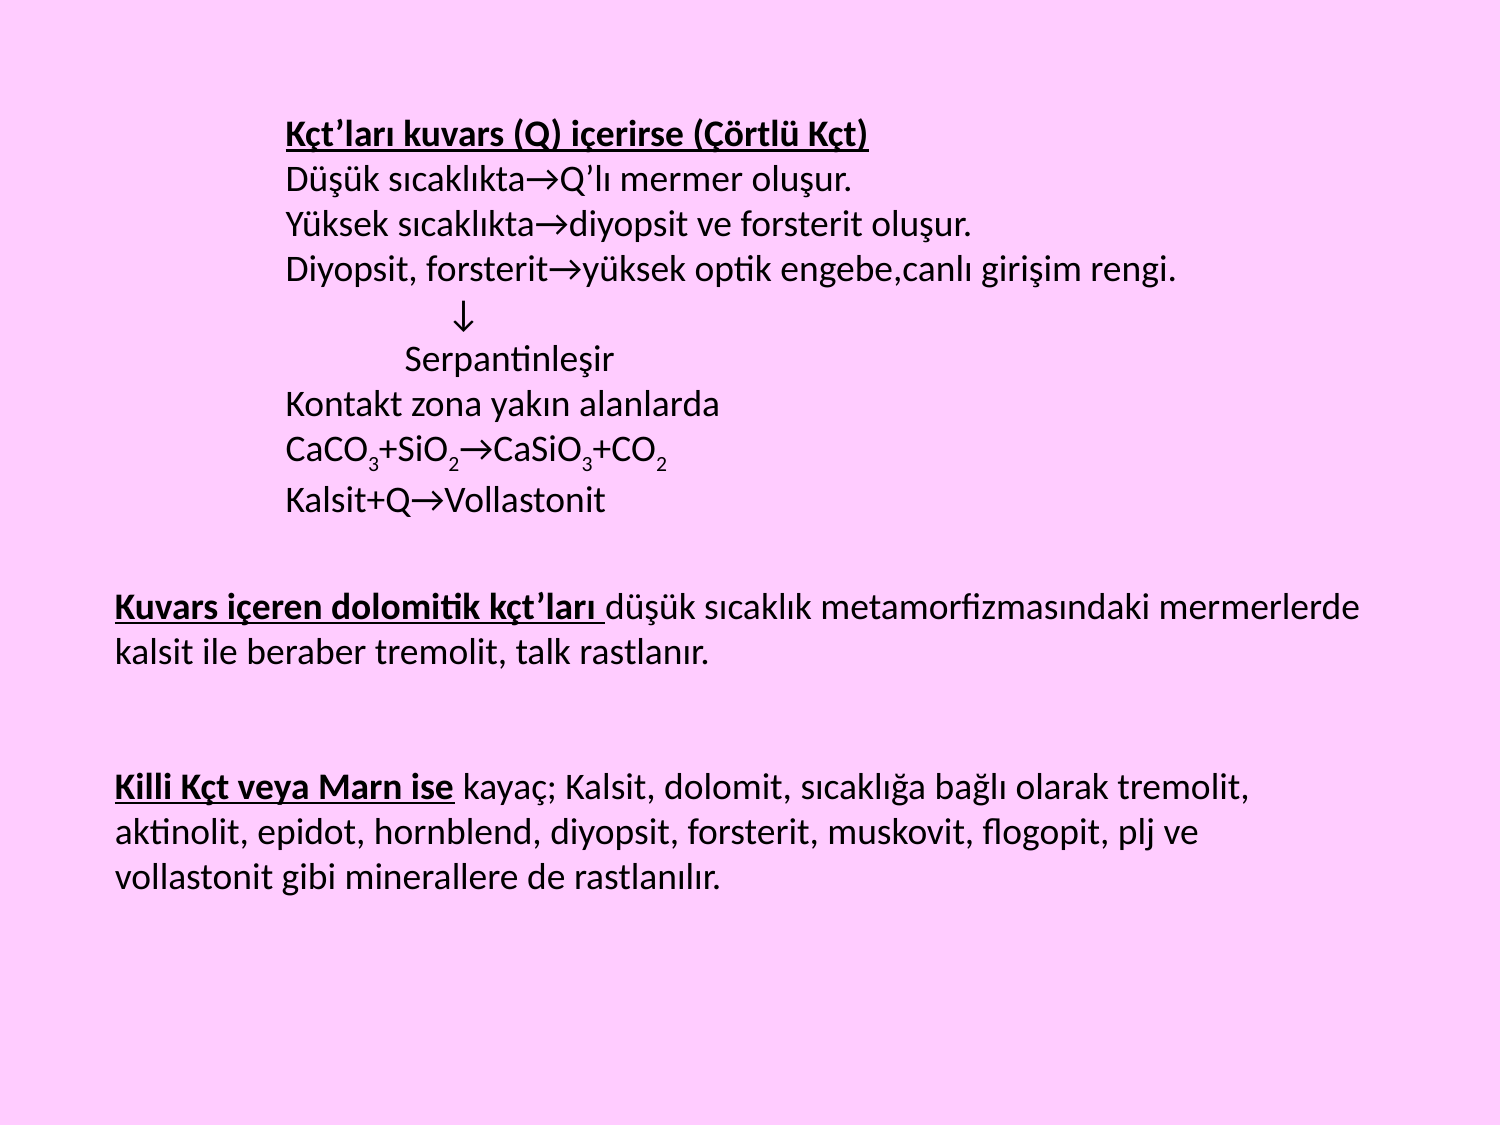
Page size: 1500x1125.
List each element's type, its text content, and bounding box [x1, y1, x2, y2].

text_box Kçt’ları kuvars (Q) içerirse (Çörtlü Kçt) Düşük sıcaklıkta→Q’lı mermer oluşur. Yüksek sıcaklıkta→diyopsit ve forsterit oluşur. Diyopsit, forsterit→yüksek optik engebe,canlı girişim rengi. ↓ Serpantinleşir Kontakt zona yakın alanlarda CaCO3+SiO2→CaSiO3+CO2 Kalsit+Q→Vollastonit [270, 101, 1193, 528]
text_box Kuvars içeren dolomitik kçt’ları düşük sıcaklık metamorfizmasındaki mermerlerde kalsit ile beraber tremolit, talk rastlanır. Killi Kçt veya Marn ise kayaç; Kalsit, dolomit, sıcaklığa bağlı olarak tremolit, aktinolit, epidot, hornblend, diyopsit, forsterit, muskovit, flogopit, plj ve vollastonit gibi minerallere de rastlanılır. [100, 574, 1376, 949]
